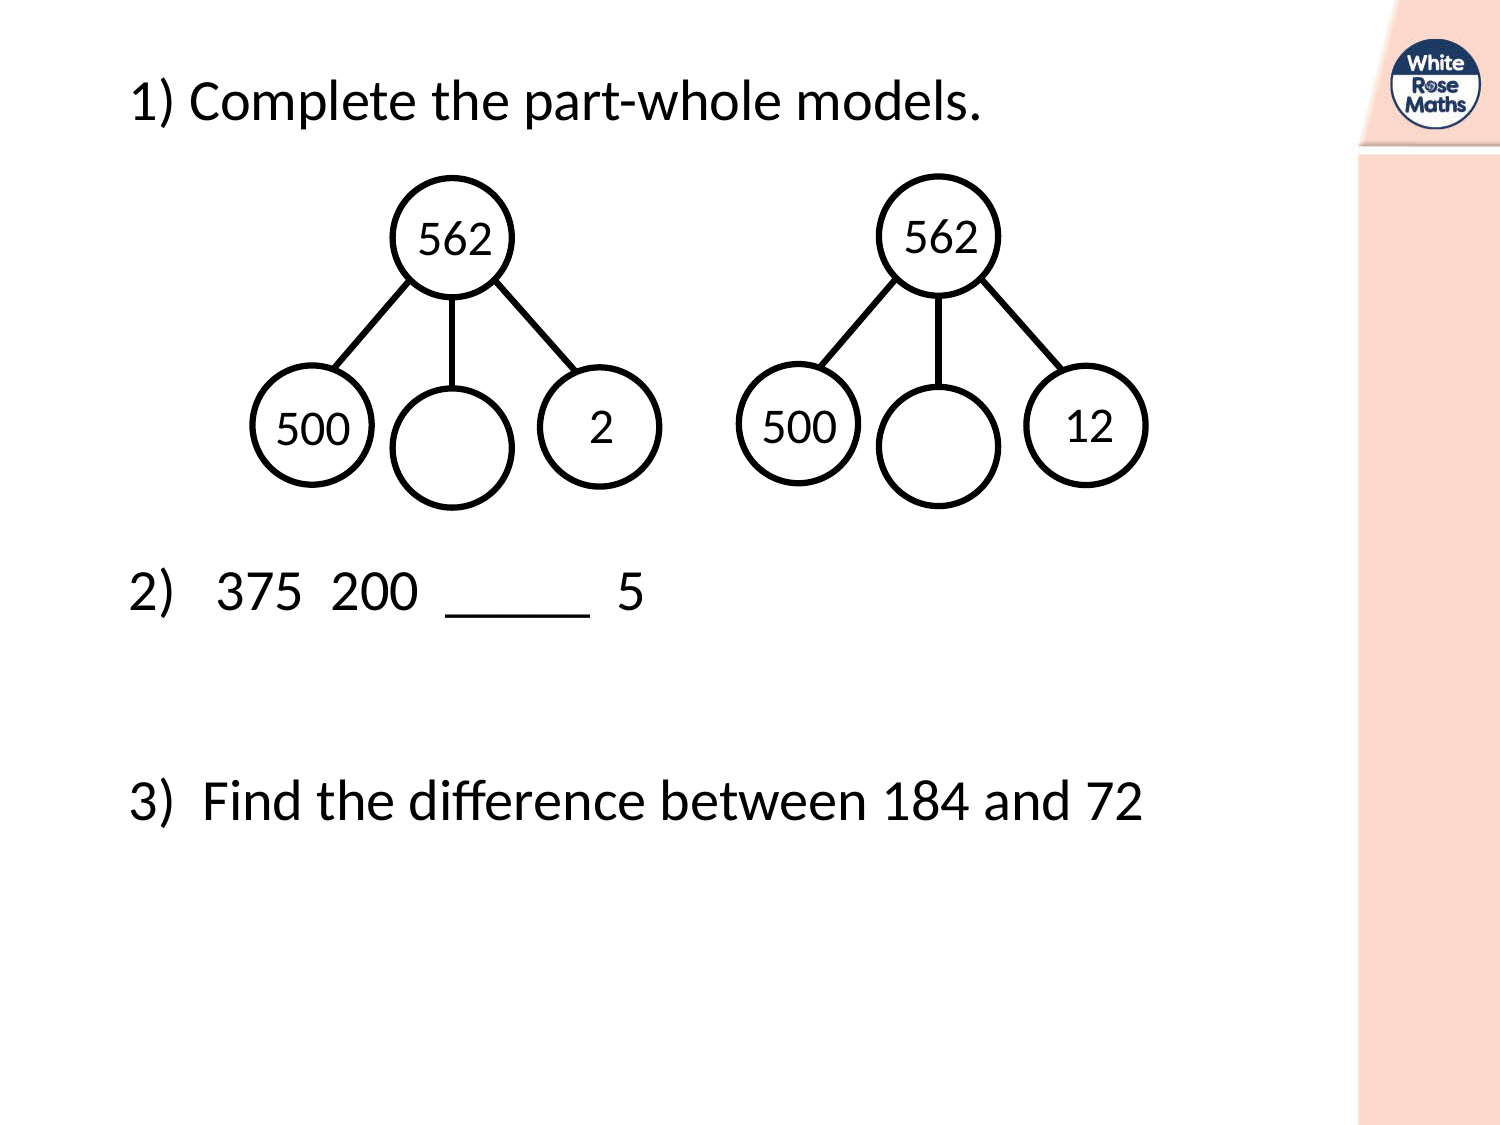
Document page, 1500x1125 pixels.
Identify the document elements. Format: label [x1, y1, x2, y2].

text_box [252, 177, 682, 508]
text_box [738, 176, 1157, 507]
picture [0, 0, 1500, 1125]
